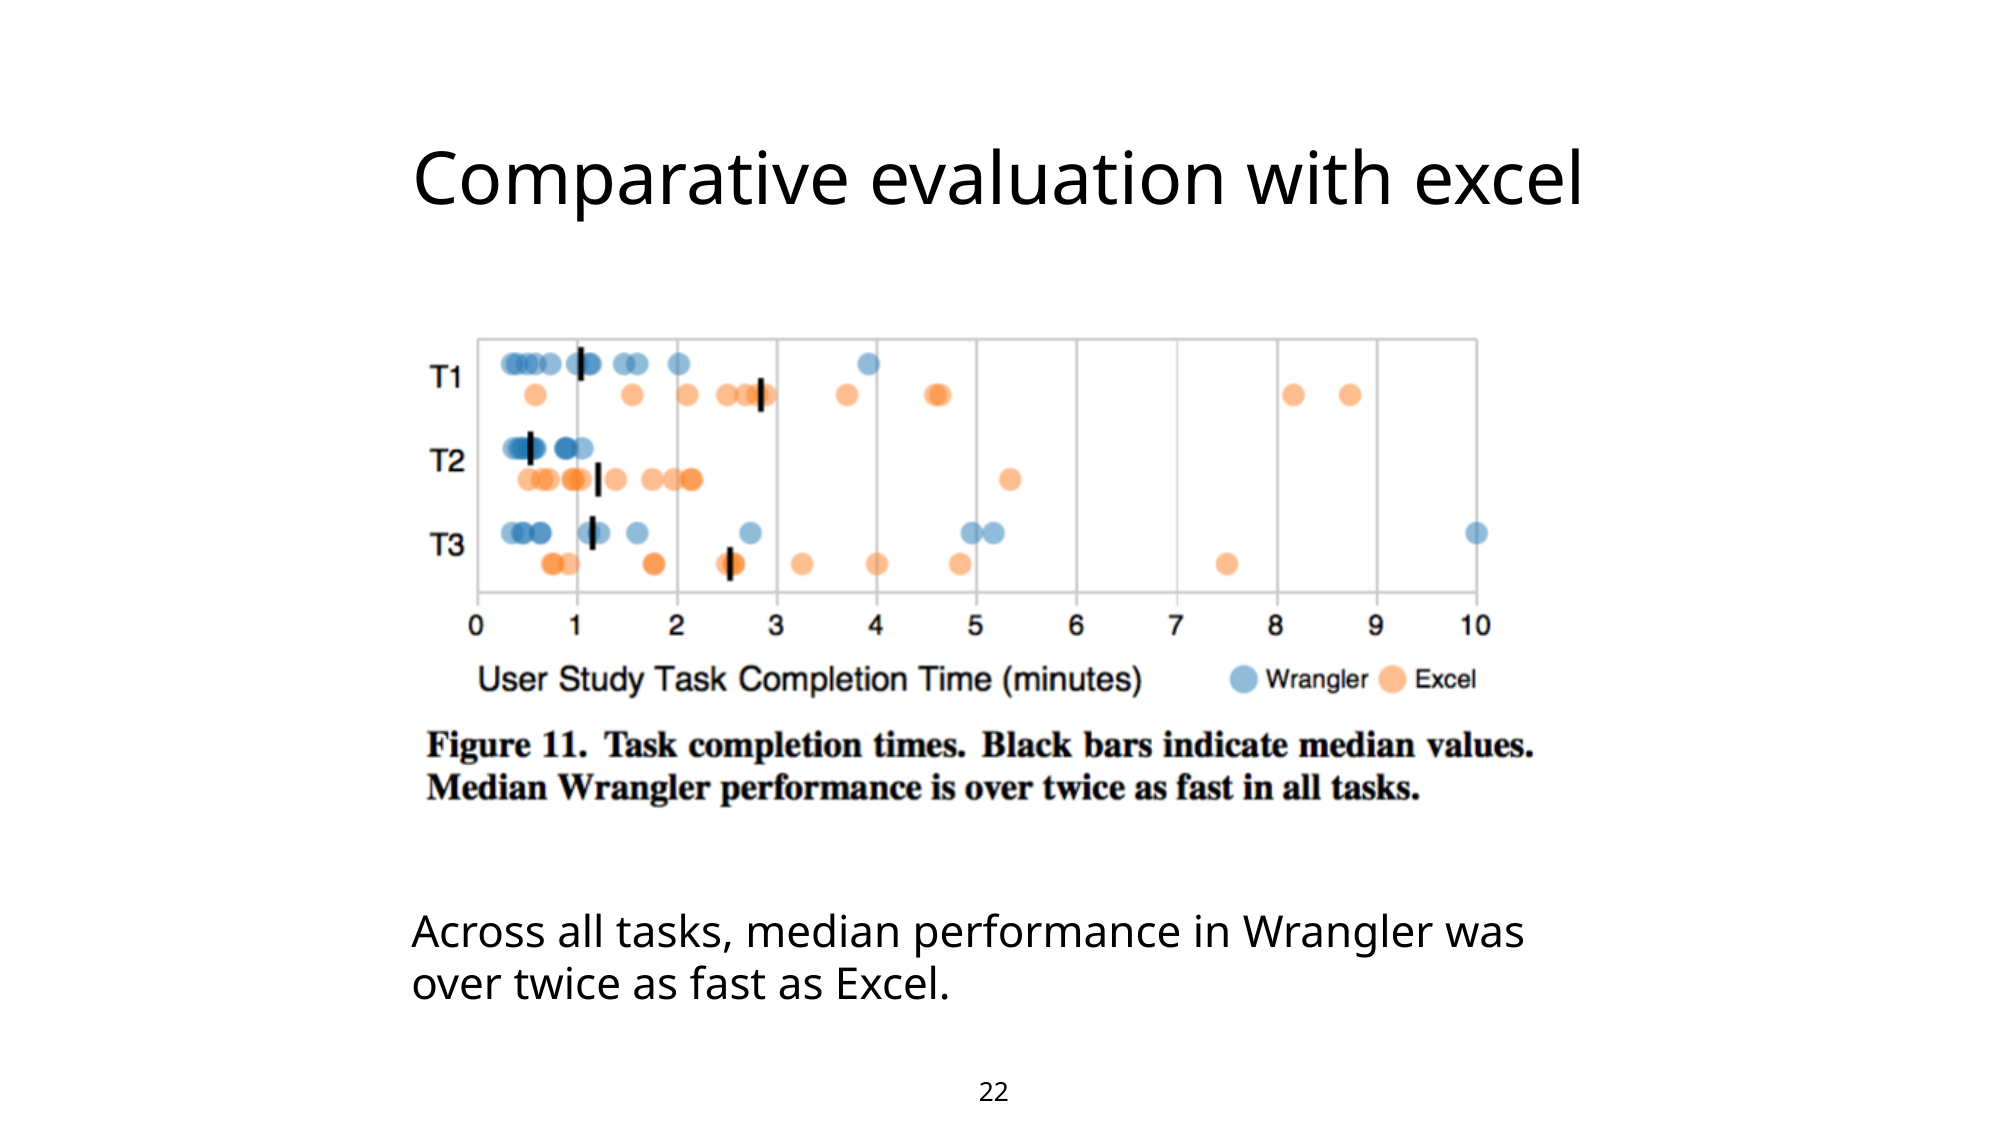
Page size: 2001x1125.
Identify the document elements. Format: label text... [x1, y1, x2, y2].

text_box Across all tasks, median performance in Wrangler was over twice as fast as Excel. [405, 897, 1556, 1015]
picture [403, 304, 1558, 821]
title Comparative evaluation with excel [145, 50, 1854, 301]
slide_number 22 [970, 1066, 1021, 1117]
